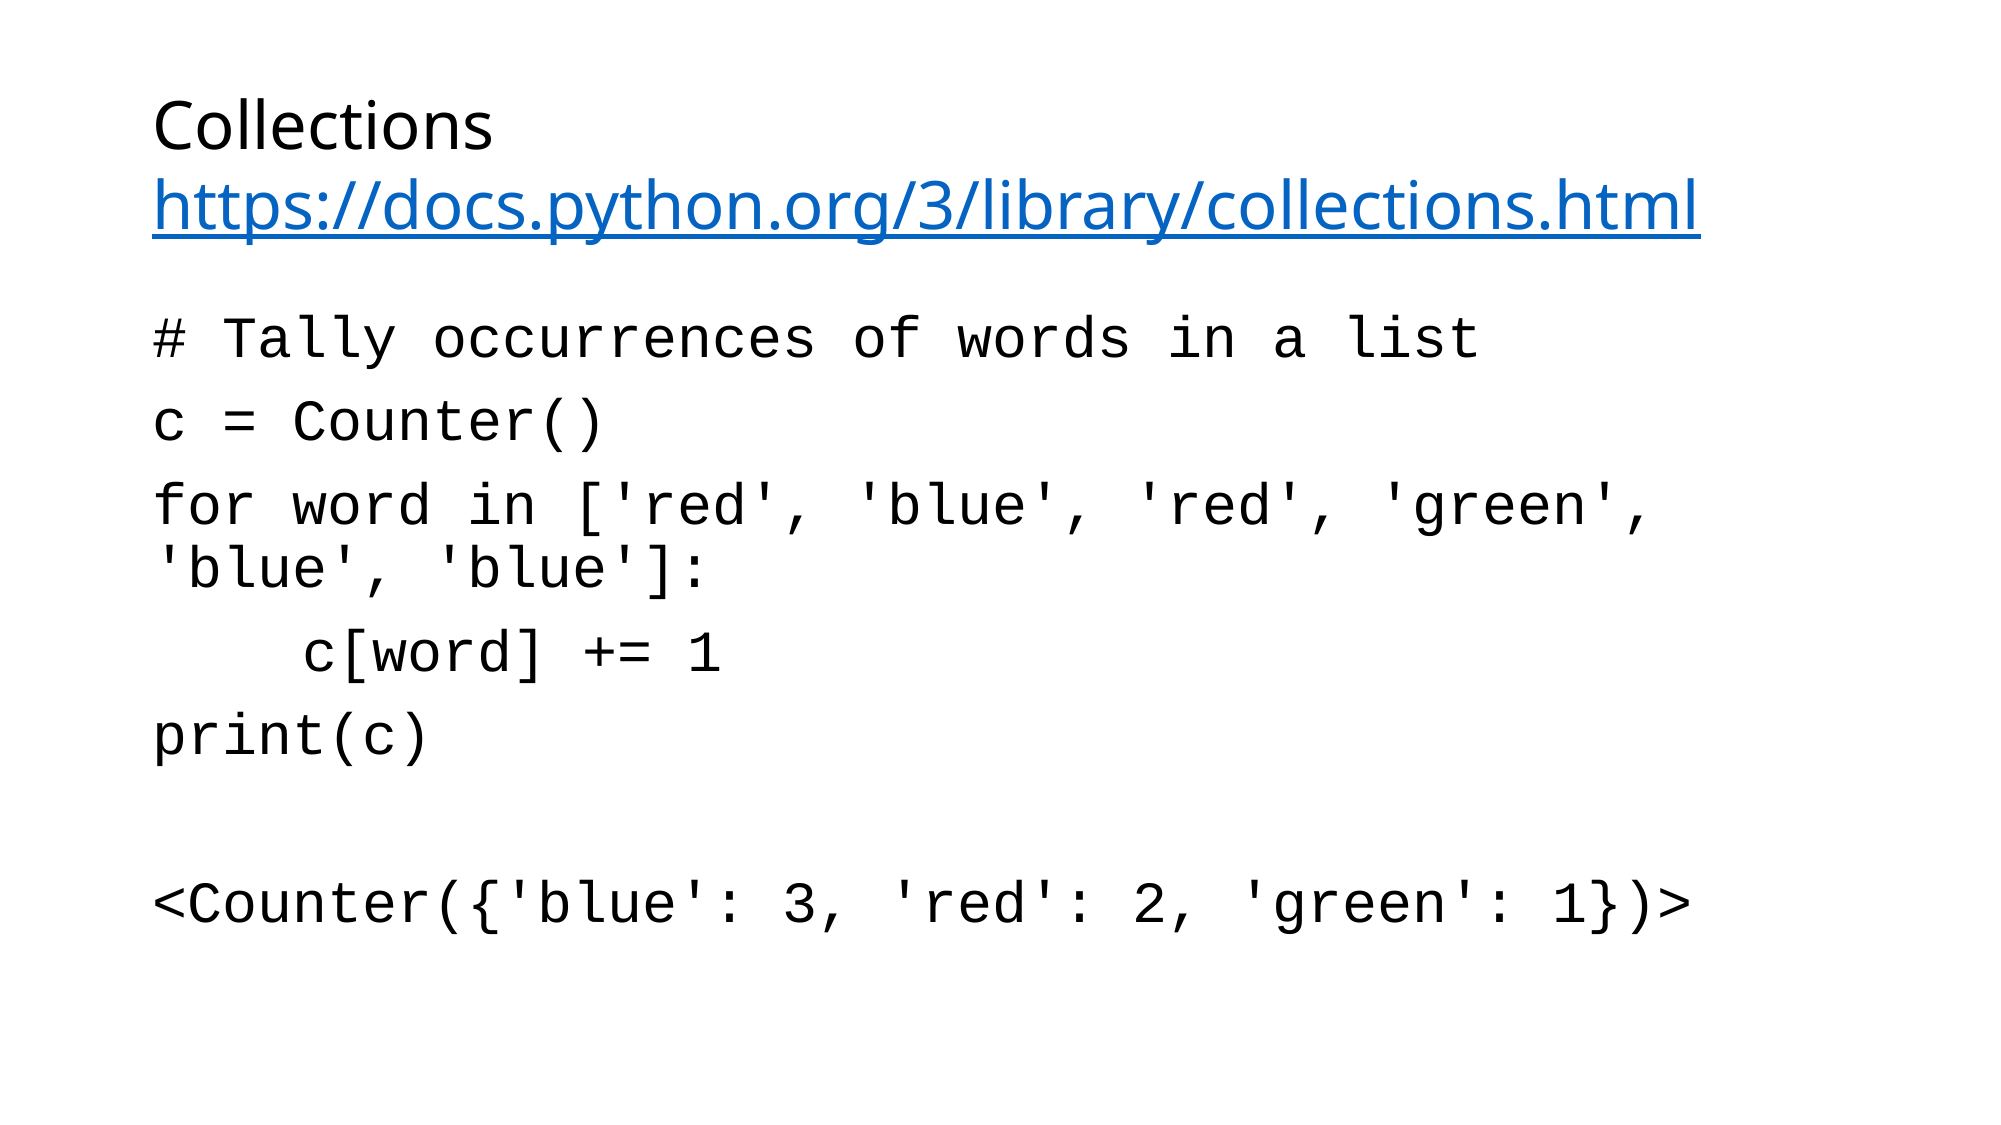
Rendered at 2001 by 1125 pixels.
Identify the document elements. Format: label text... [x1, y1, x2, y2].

list # Tally occurrences of words in a list c = Counter() for word in ['red', 'blue', 'red', 'green', 'blue', 'blue']: c[word] += 1 print(c) <Counter({'blue': 3, 'red': 2, 'green': 1})> [137, 299, 1863, 1014]
title Collections https://docs.python.org/3/library/collections.html [137, 59, 1863, 278]
